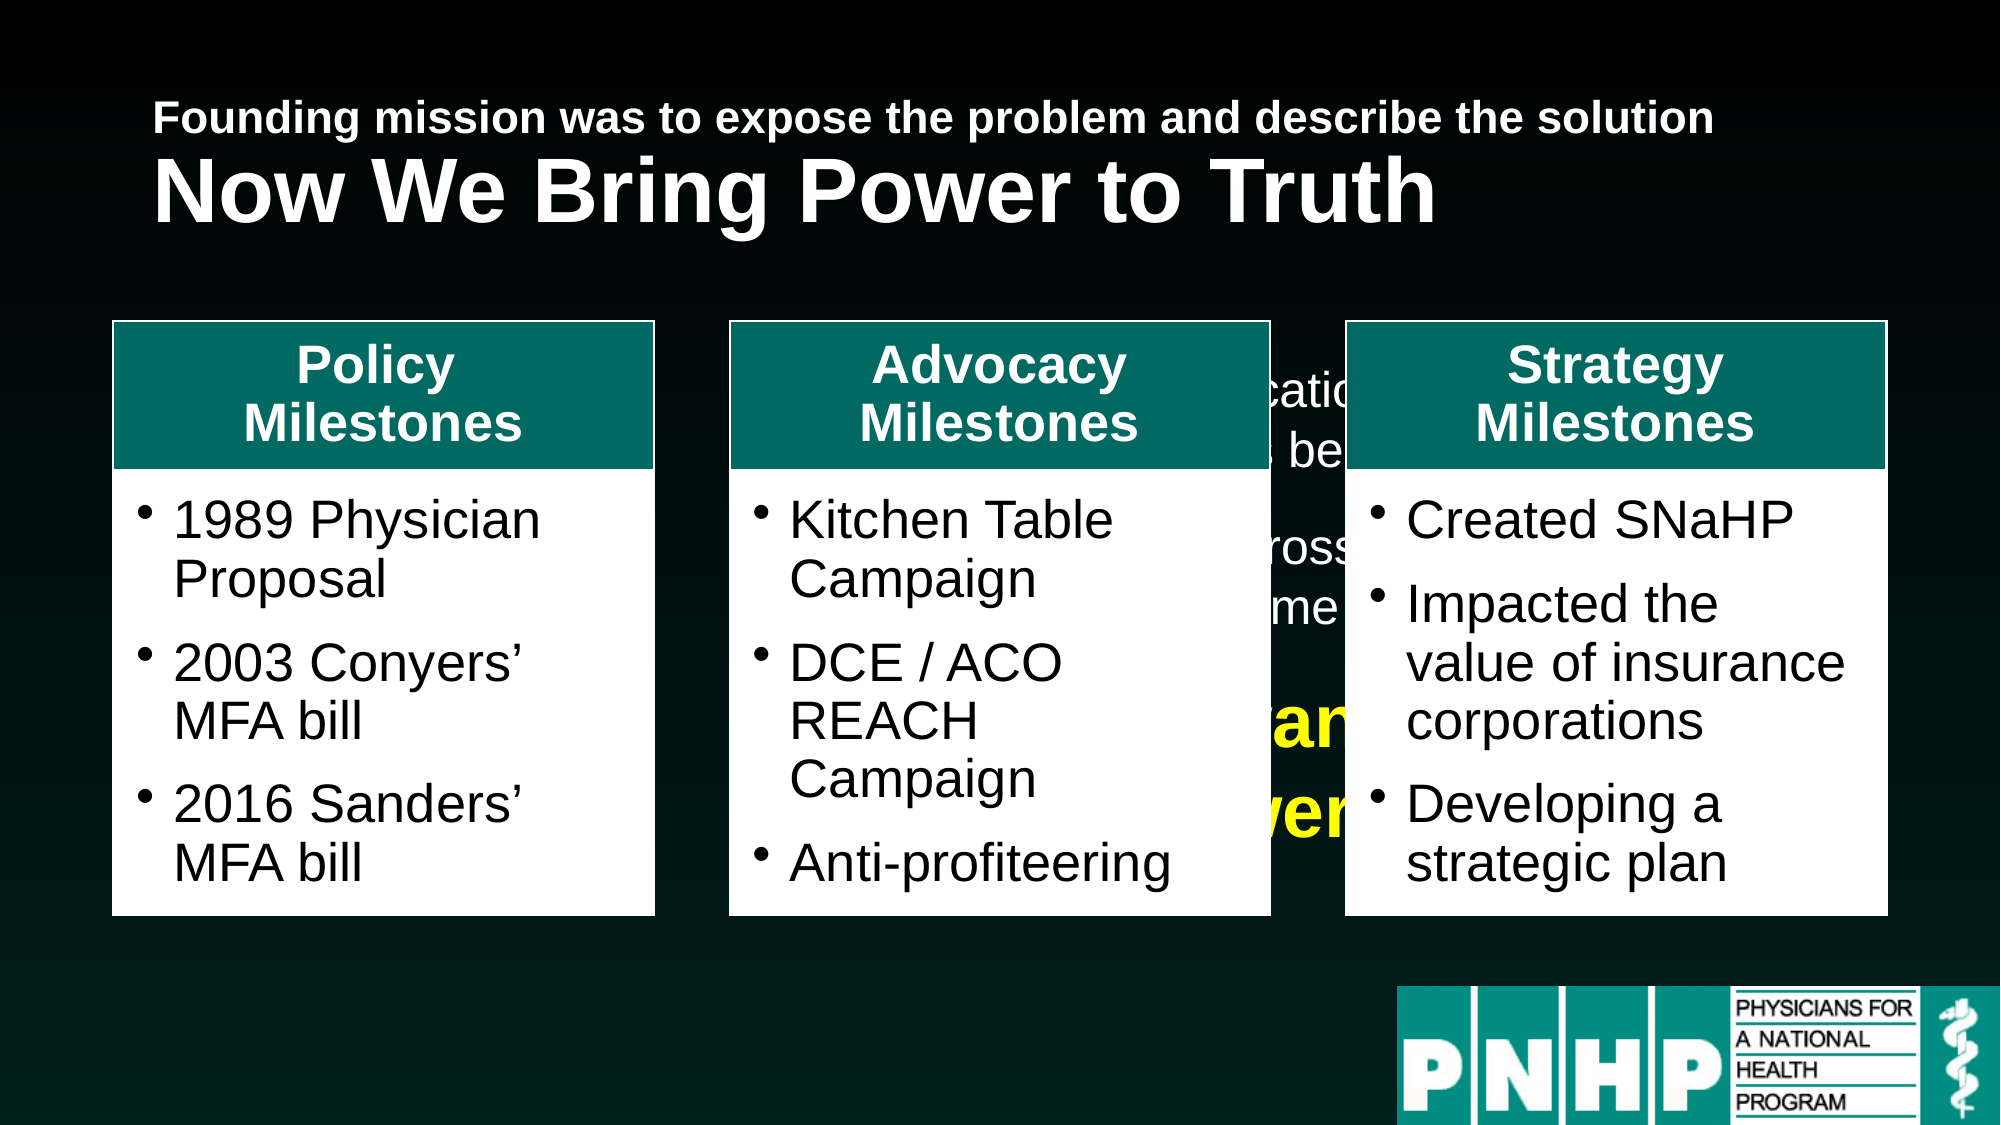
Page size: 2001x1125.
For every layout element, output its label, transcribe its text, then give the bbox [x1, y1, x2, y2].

text_box Created SNaHP Impacted the value of insurance corporations Developing a strategic plan [1345, 469, 1888, 916]
picture [1397, 986, 2000, 1125]
text_box Advocacy Milestones [729, 320, 1271, 469]
text_box Kitchen Table Campaign DCE / ACO REACH Campaign Anti-profiteering [729, 469, 1271, 916]
title Founding mission was to expose the problem and describe the solution Now We Bring Power to Truth [137, 59, 1863, 278]
text_box Policy Milestones [112, 320, 655, 469]
text_box 1989 Physician Proposal 2003 Conyers’ MFA bill 2016 Sanders’ MFA bill [112, 469, 655, 916]
text_box Strategy Milestones [1345, 320, 1888, 469]
text_box Research and education in the service of policy has always been PNHP”s DNA. “One leap across the chasm” was the right frame for many years. Now we want to build the power to win. [750, 349, 1863, 920]
